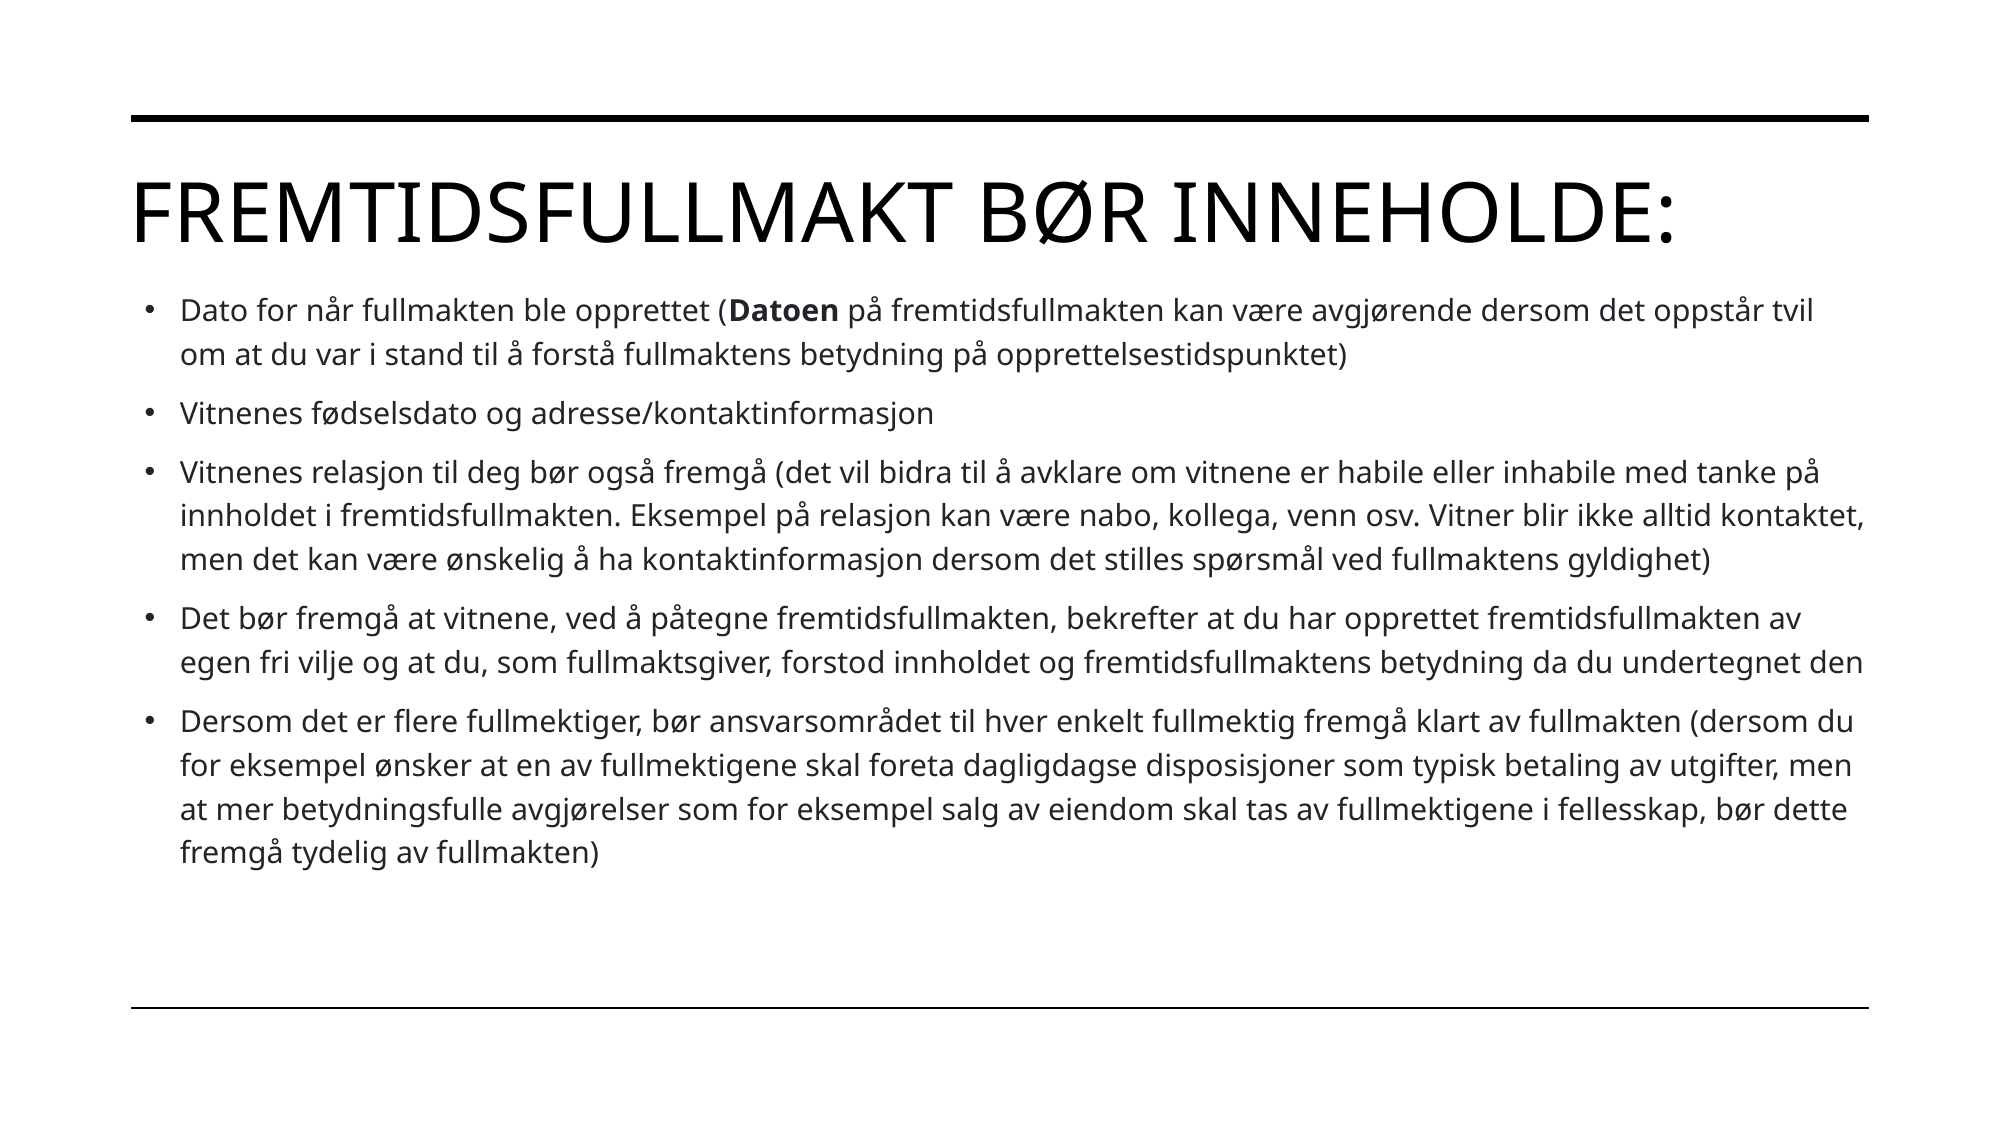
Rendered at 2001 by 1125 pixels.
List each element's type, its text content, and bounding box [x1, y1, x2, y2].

list Dato for når fullmakten ble opprettet (Datoen på fremtidsfullmakten kan være avgjørende dersom det oppstår tvil om at du var i stand til å forstå fullmaktens betydning på opprettelsestidspunktet) Vitnenes fødselsdato og adresse/kontaktinformasjon Vitnenes relasjon til deg bør også fremgå (det vil bidra til å avklare om vitnene er habile eller inhabile med tanke på innholdet i fremtidsfullmakten. Eksempel på relasjon kan være nabo, kollega, venn osv. Vitner blir ikke alltid kontaktet, men det kan være ønskelig å ha kontaktinformasjon dersom det stilles spørsmål ved fullmaktens gyldighet) Det bør fremgå at vitnene, ved å påtegne fremtidsfullmakten, bekrefter at du har opprettet fremtidsfullmakten av egen fri vilje og at du, som fullmaktsgiver, forstod innholdet og fremtidsfullmaktens betydning da du undertegnet den Dersom det er flere fullmektiger, bør ansvarsområdet til hver enkelt fullmektig fremgå klart av fullmakten (dersom du for eksempel ønsker at en av fullmektigene skal foreta dagligdagse disposisjoner som typisk betaling av utgifter, men at mer betydningsfulle avgjørelser som for eksempel salg av eiendom skal tas av fullmektigene i fellesskap, bør dette fremgå tydelig av fullmakten) [129, 276, 1884, 941]
title Fremtidsfullmakt bør inneholde: [114, 151, 1869, 297]
